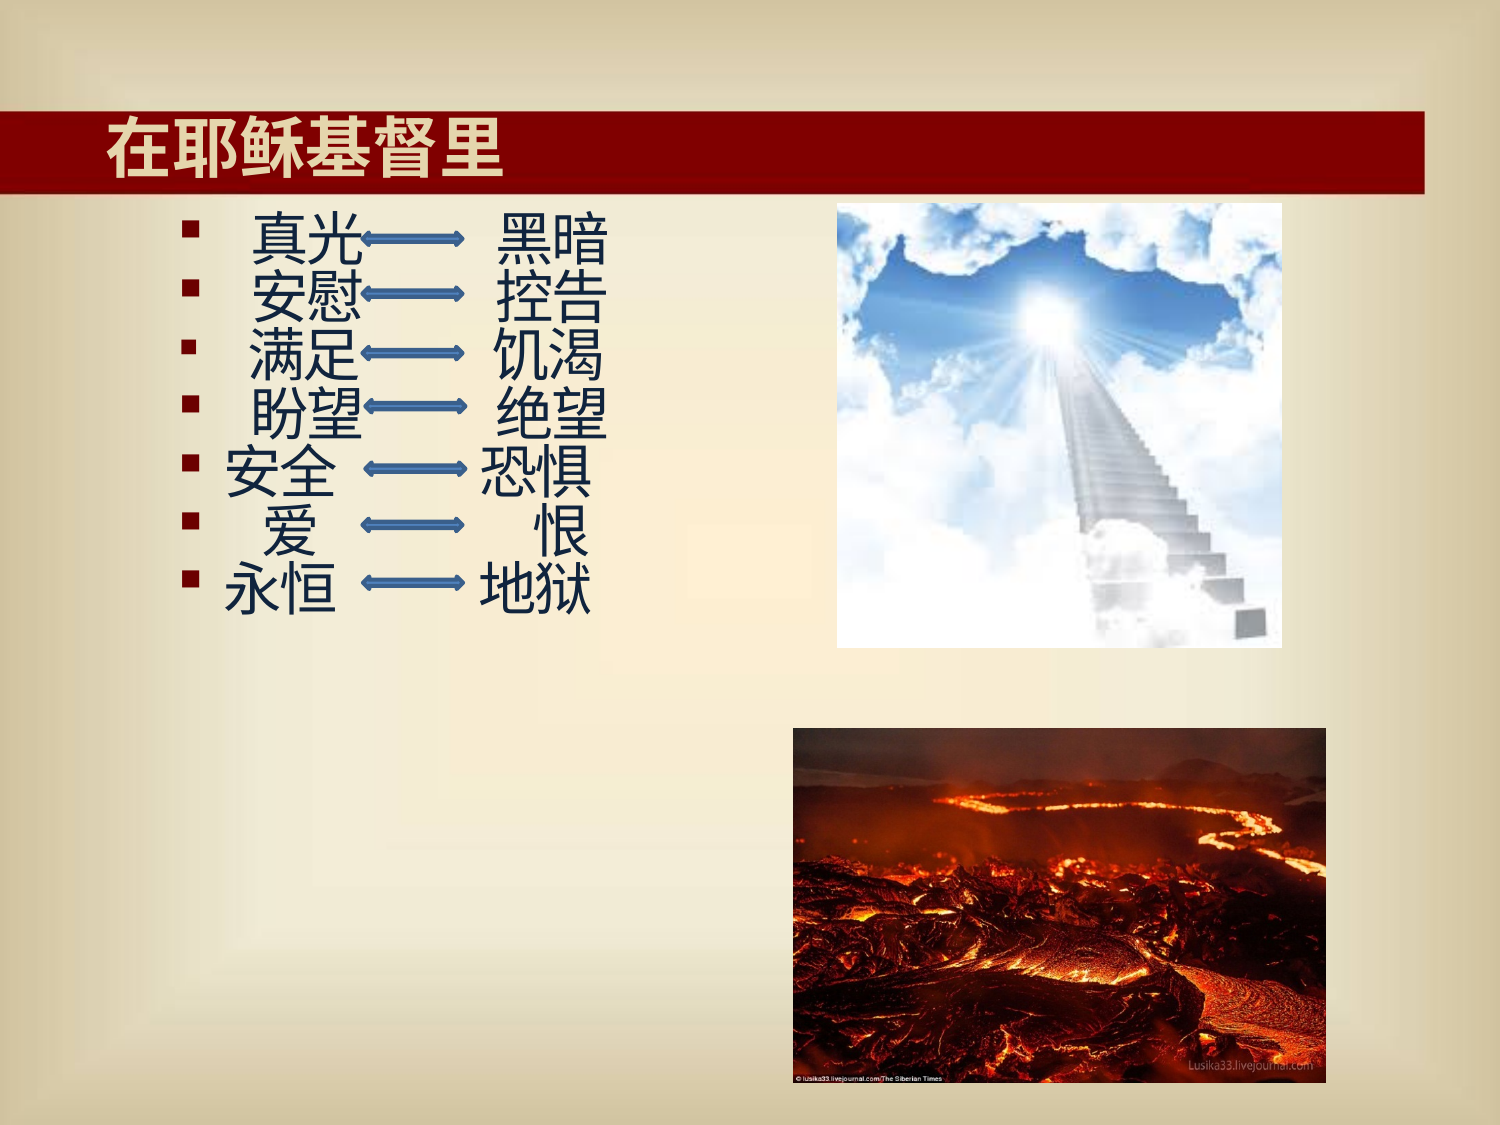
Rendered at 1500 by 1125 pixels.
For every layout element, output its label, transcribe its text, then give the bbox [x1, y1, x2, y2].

text_box [360, 230, 465, 247]
text_box [360, 344, 465, 362]
text_box [363, 397, 468, 415]
text_box [360, 574, 466, 591]
text_box 真光 黑暗 安慰 控告 满足 饥渴 盼望 绝望 安全 恐惧 爱 恨 永恒 地狱 [162, 212, 1400, 1083]
text_box [360, 516, 465, 534]
picture [0, 0, 1500, 1125]
text_box [363, 460, 468, 477]
text_box [360, 285, 465, 302]
title 在耶稣基督里 [0, 112, 1451, 181]
